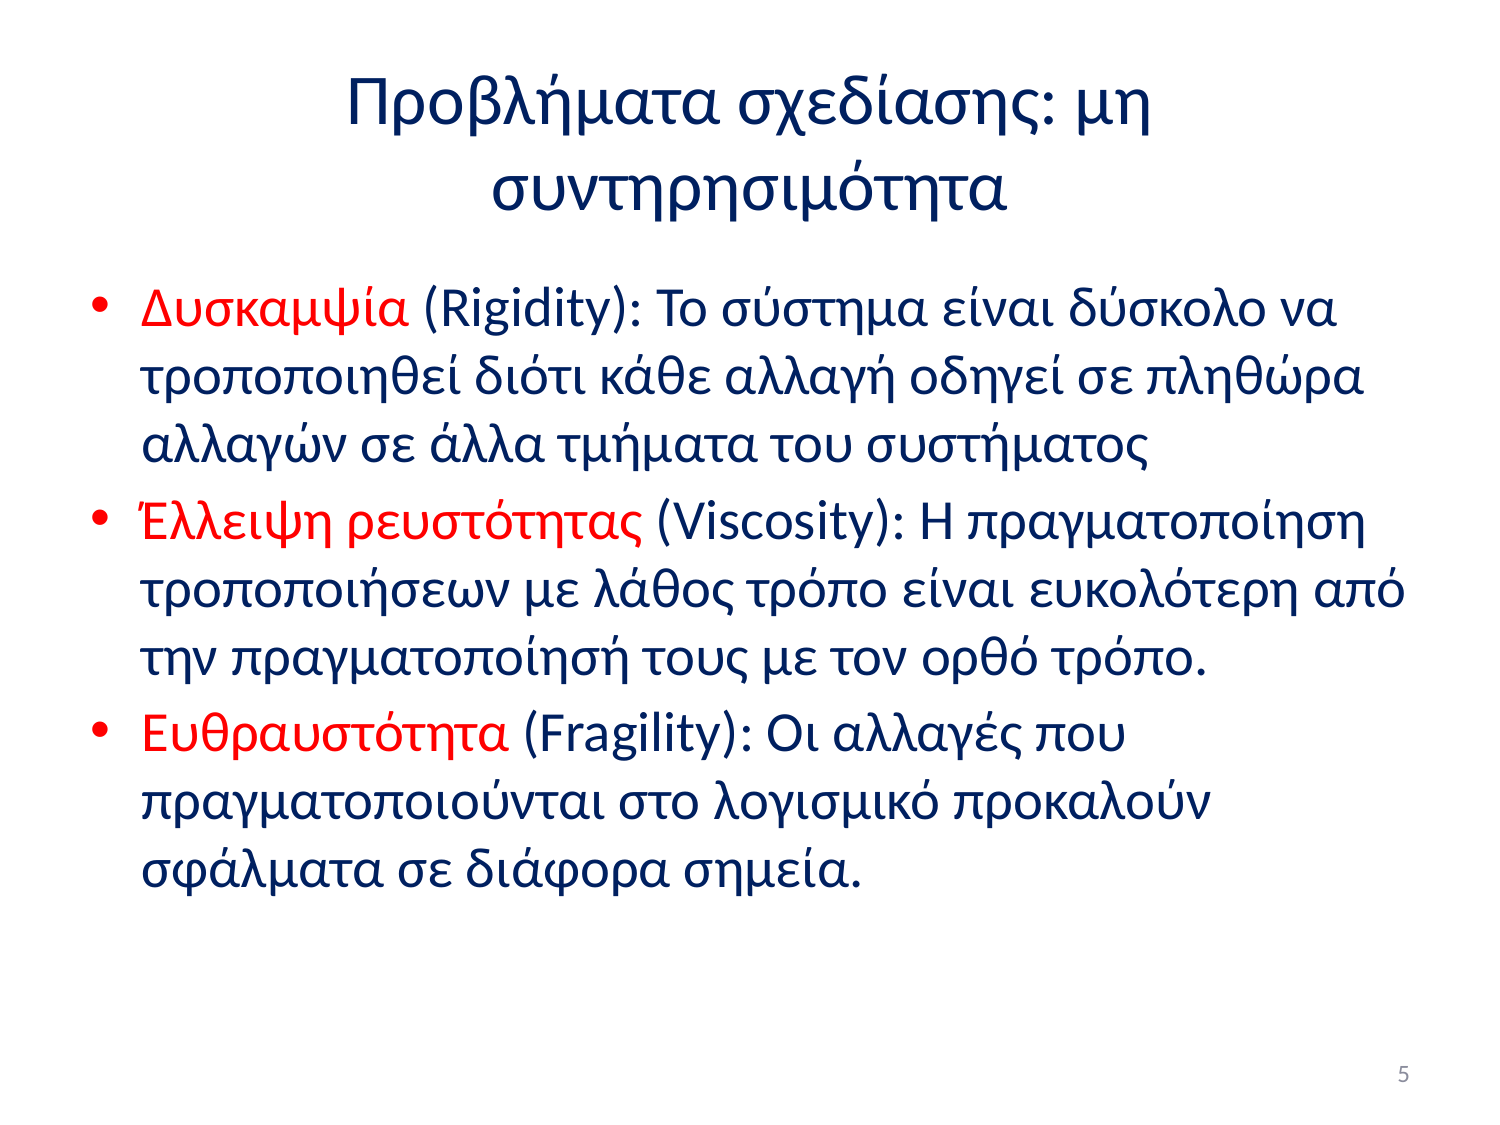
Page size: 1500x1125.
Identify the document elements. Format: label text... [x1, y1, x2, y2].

list Δυσκαμψία (Rigidity): Το σύστημα είναι δύσκολο να τροποποιηθεί διότι κάθε αλλαγή οδηγεί σε πληθώρα αλλαγών σε άλλα τμήματα του συστήματος Έλλειψη ρευστότητας (Viscosity): Η πραγματοποίηση τροποποιήσεων με λάθος τρόπο είναι ευκολότερη από την πραγματοποίησή τους με τον ορθό τρόπο. Ευθραυστότητα (Fragility): Οι αλλαγές που πραγματοποιούνται στο λογισμικό προκαλούν σφάλματα σε διάφορα σημεία. [75, 262, 1425, 1005]
title Προβλήματα σχεδίασης: μη συντηρησιμότητα [75, 45, 1425, 233]
slide_number 5 [1074, 1042, 1425, 1103]
